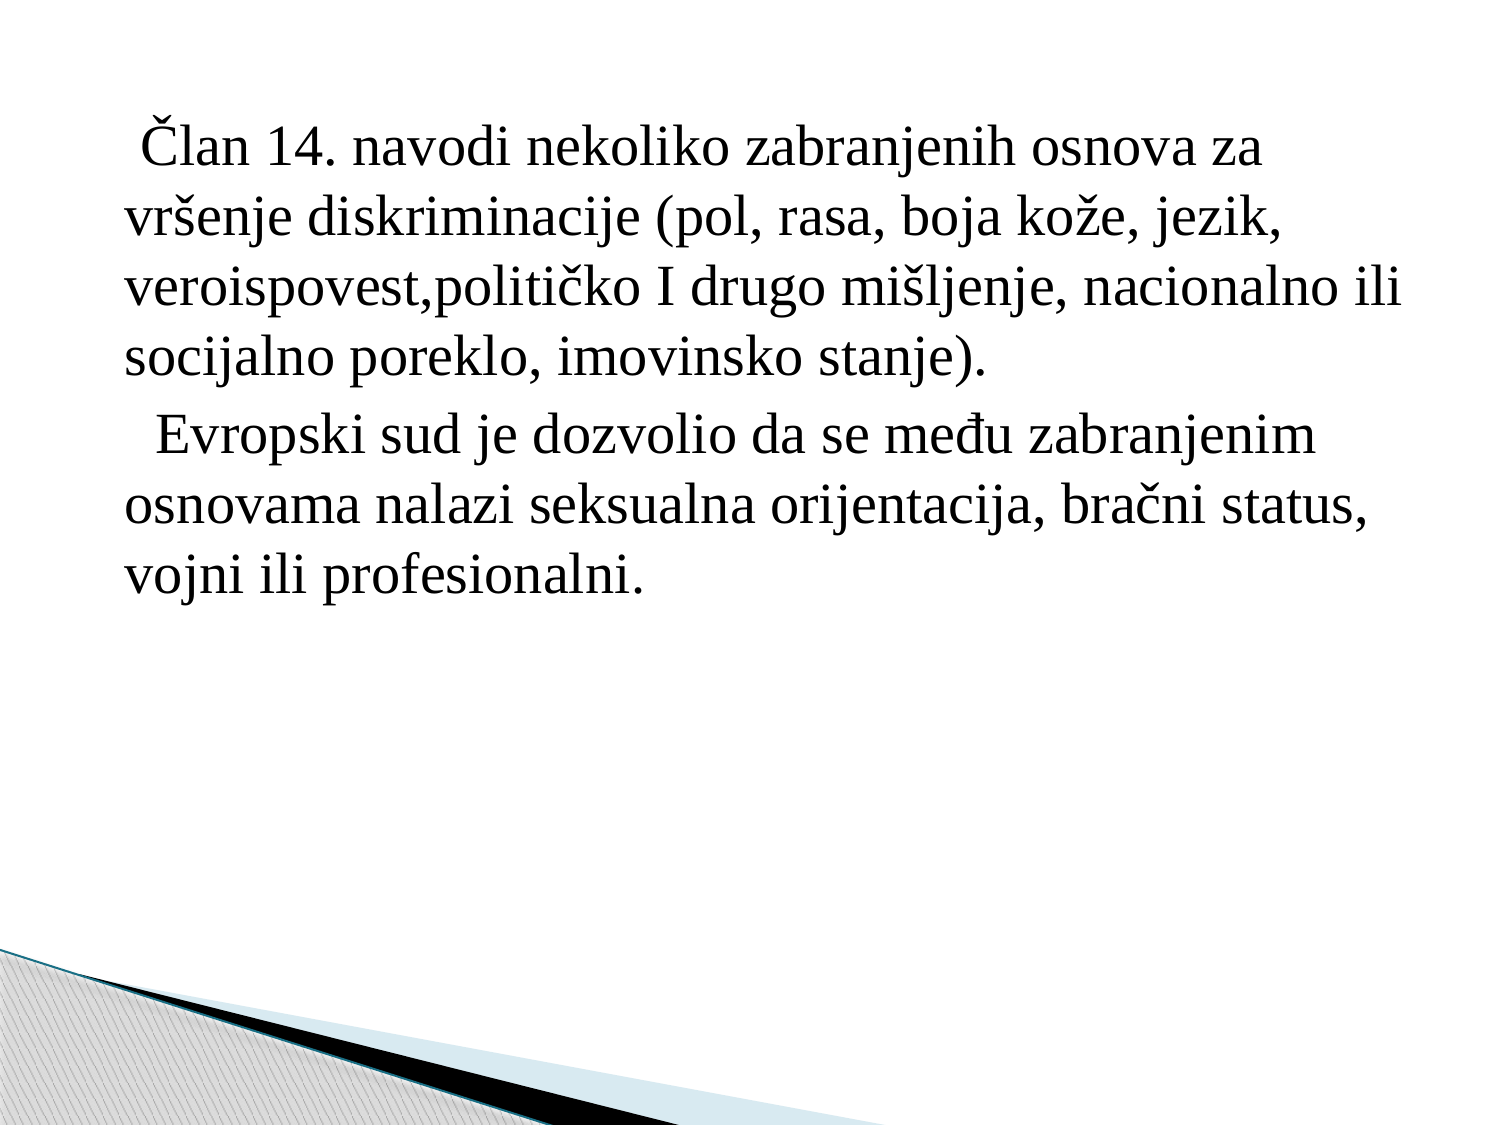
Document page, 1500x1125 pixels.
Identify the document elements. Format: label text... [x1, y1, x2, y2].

list Član 14. navodi nekoliko zabranjenih osnova za vršenje diskriminacije (pol, rasa, boja kože, jezik, veroispovest,političko I drugo mišljenje, nacionalno ili socijalno poreklo, imovinsko stanje). Evropski sud je dozvolio da se među zabranjenim osnovama nalazi seksualna orijentacija, bračni status, vojni ili profesionalni. [50, 99, 1425, 1005]
